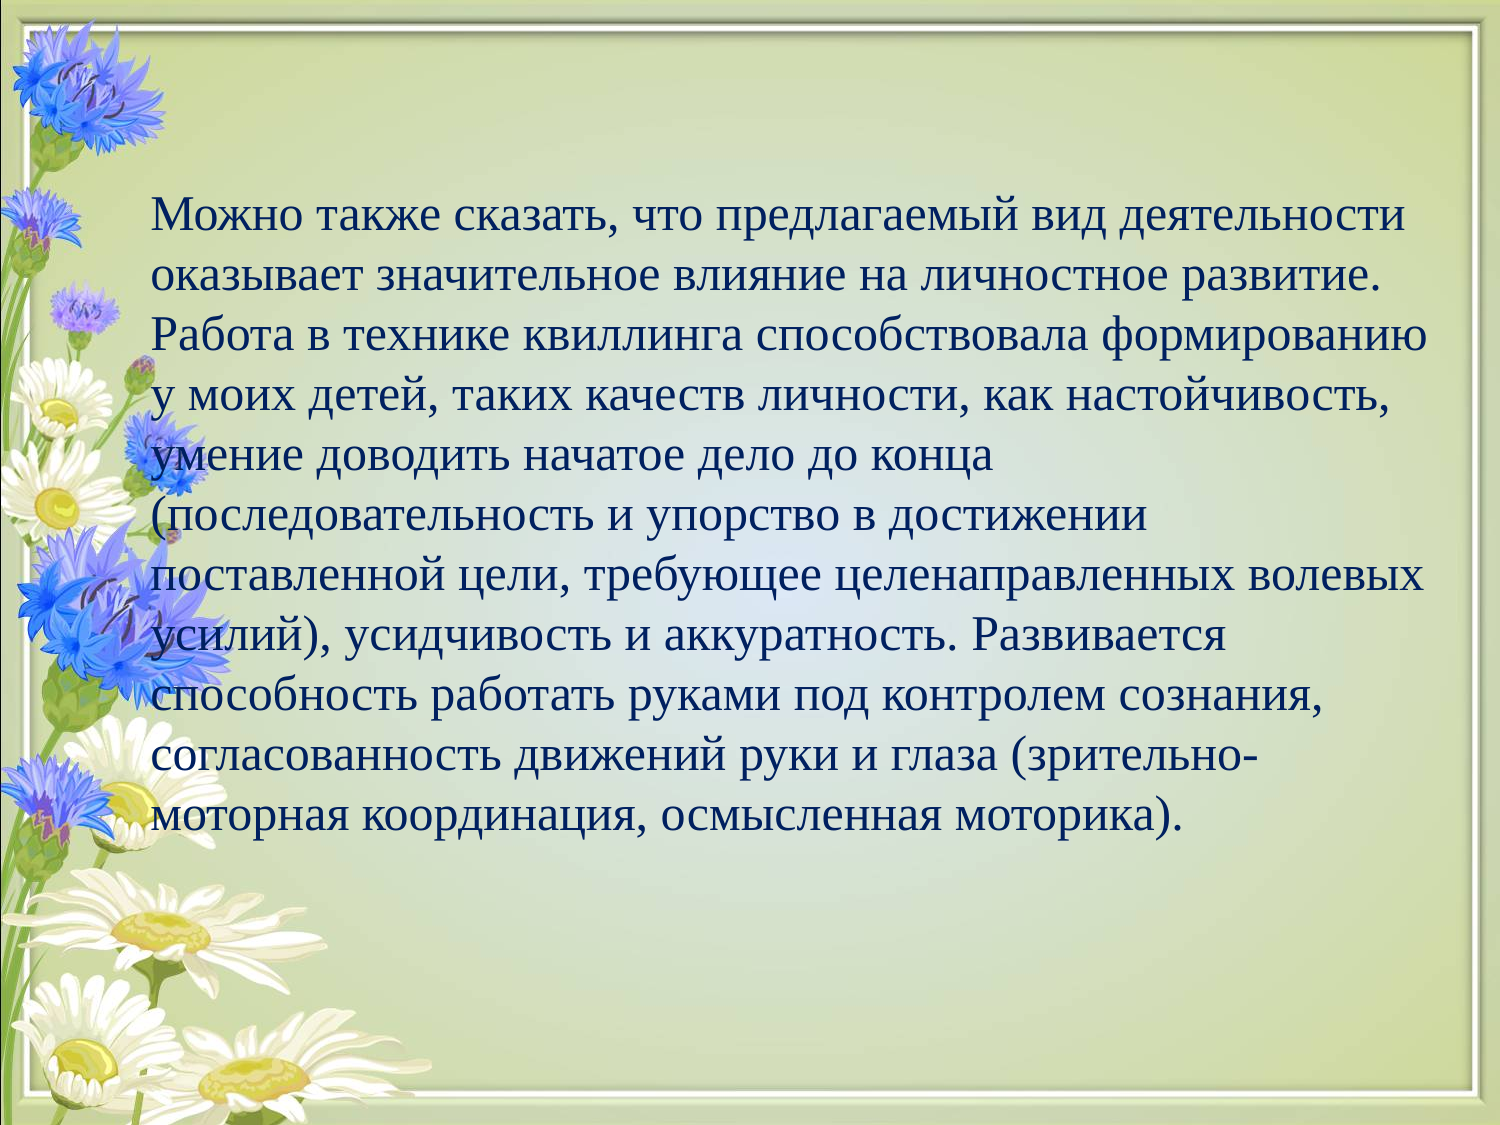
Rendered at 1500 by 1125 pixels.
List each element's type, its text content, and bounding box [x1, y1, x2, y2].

picture [0, 0, 1500, 1125]
text_box Можно также сказать, что предлагаемый вид деятельности оказывает значительное влияние на личностное развитие. Работа в технике квиллинга способствовала формированию у моих детей, таких качеств личности, как настойчивость, умение доводить начатое дело до конца (последовательность и упорство в достижении поставленной цели, требующее целенаправленных волевых усилий), усидчивость и аккуратность. Развивается способность работать руками под контролем сознания, согласованность движений руки и глаза (зрительно-моторная координация, осмысленная моторика). [135, 172, 1447, 848]
